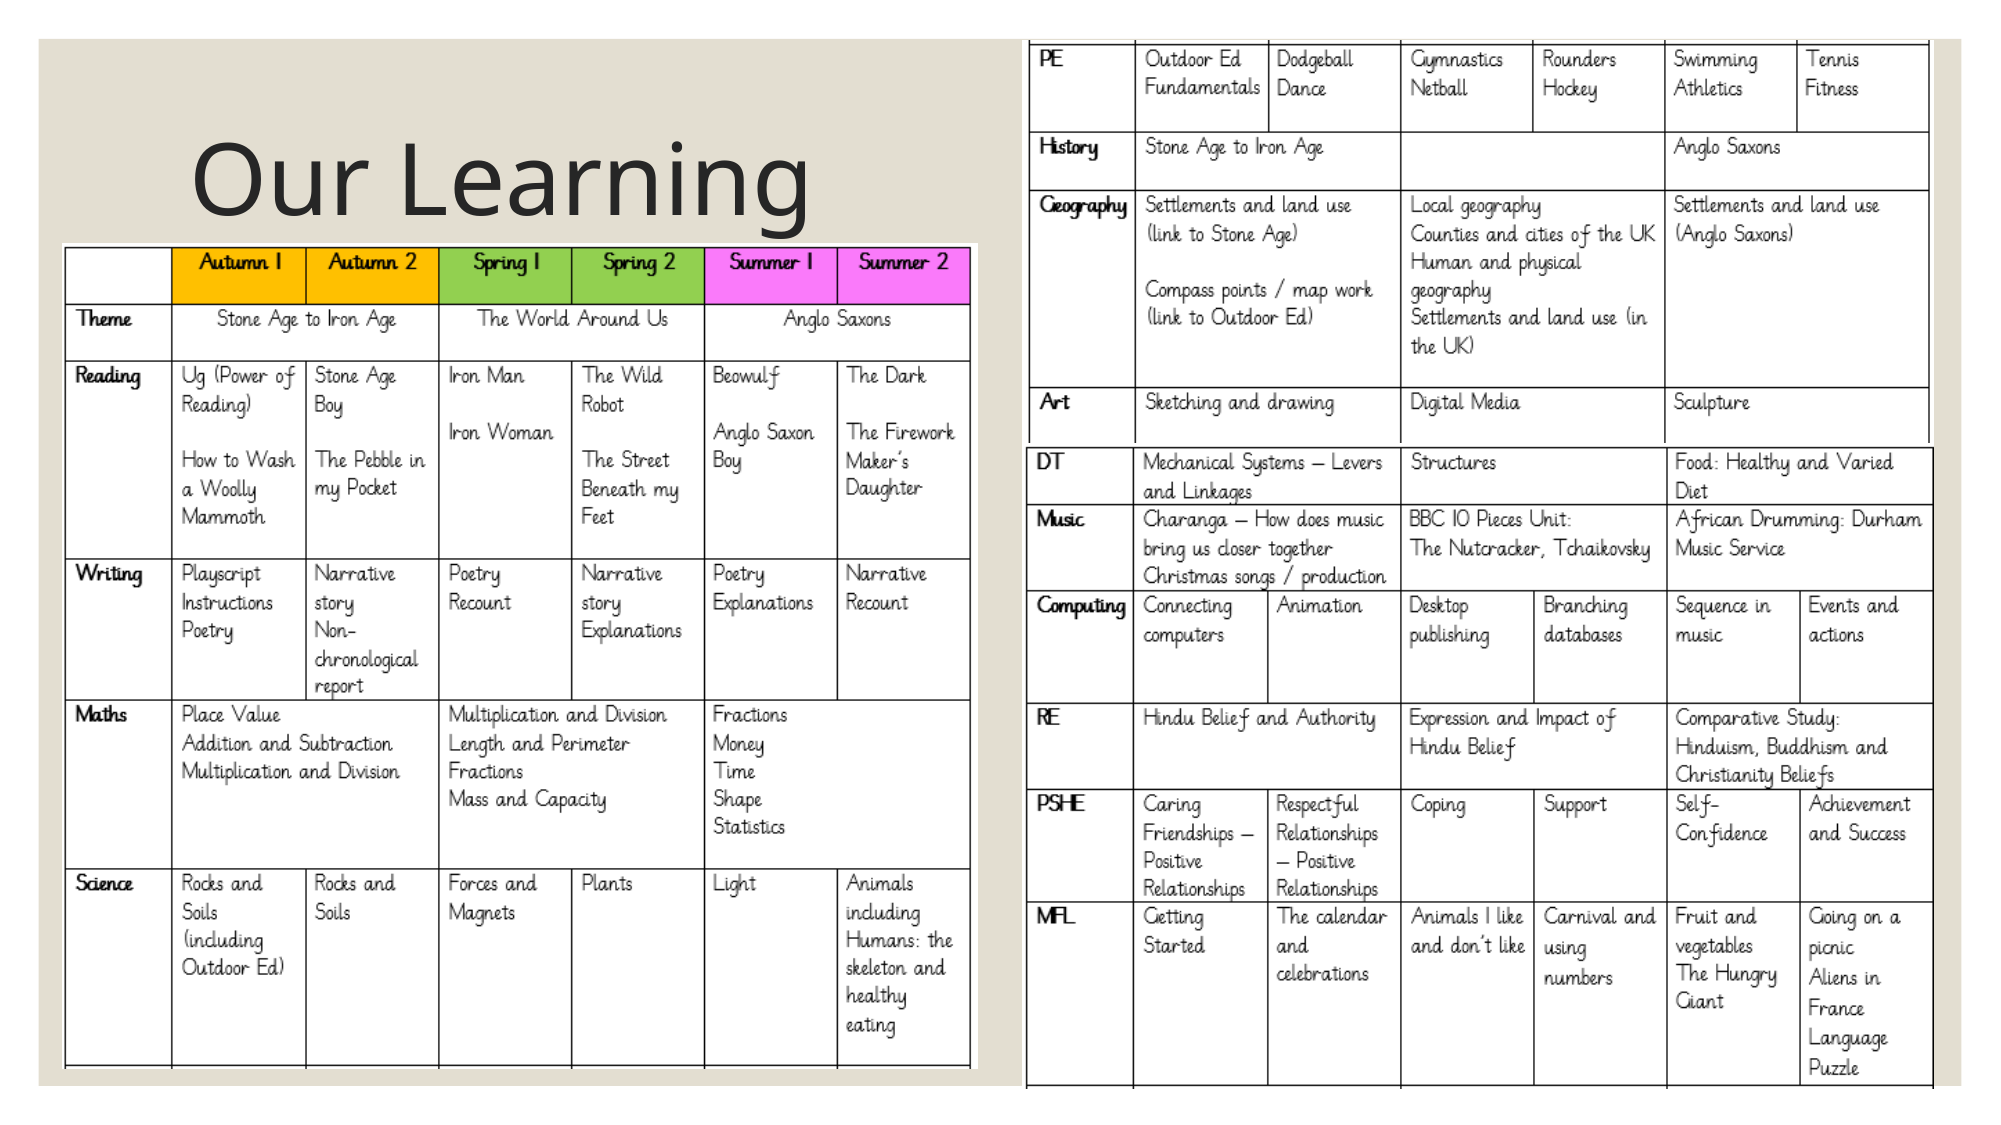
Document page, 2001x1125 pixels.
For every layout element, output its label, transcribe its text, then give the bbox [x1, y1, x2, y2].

picture [62, 243, 978, 1069]
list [1022, 40, 1934, 441]
title Our Learning [174, 105, 1016, 261]
picture [1022, 443, 1934, 1089]
